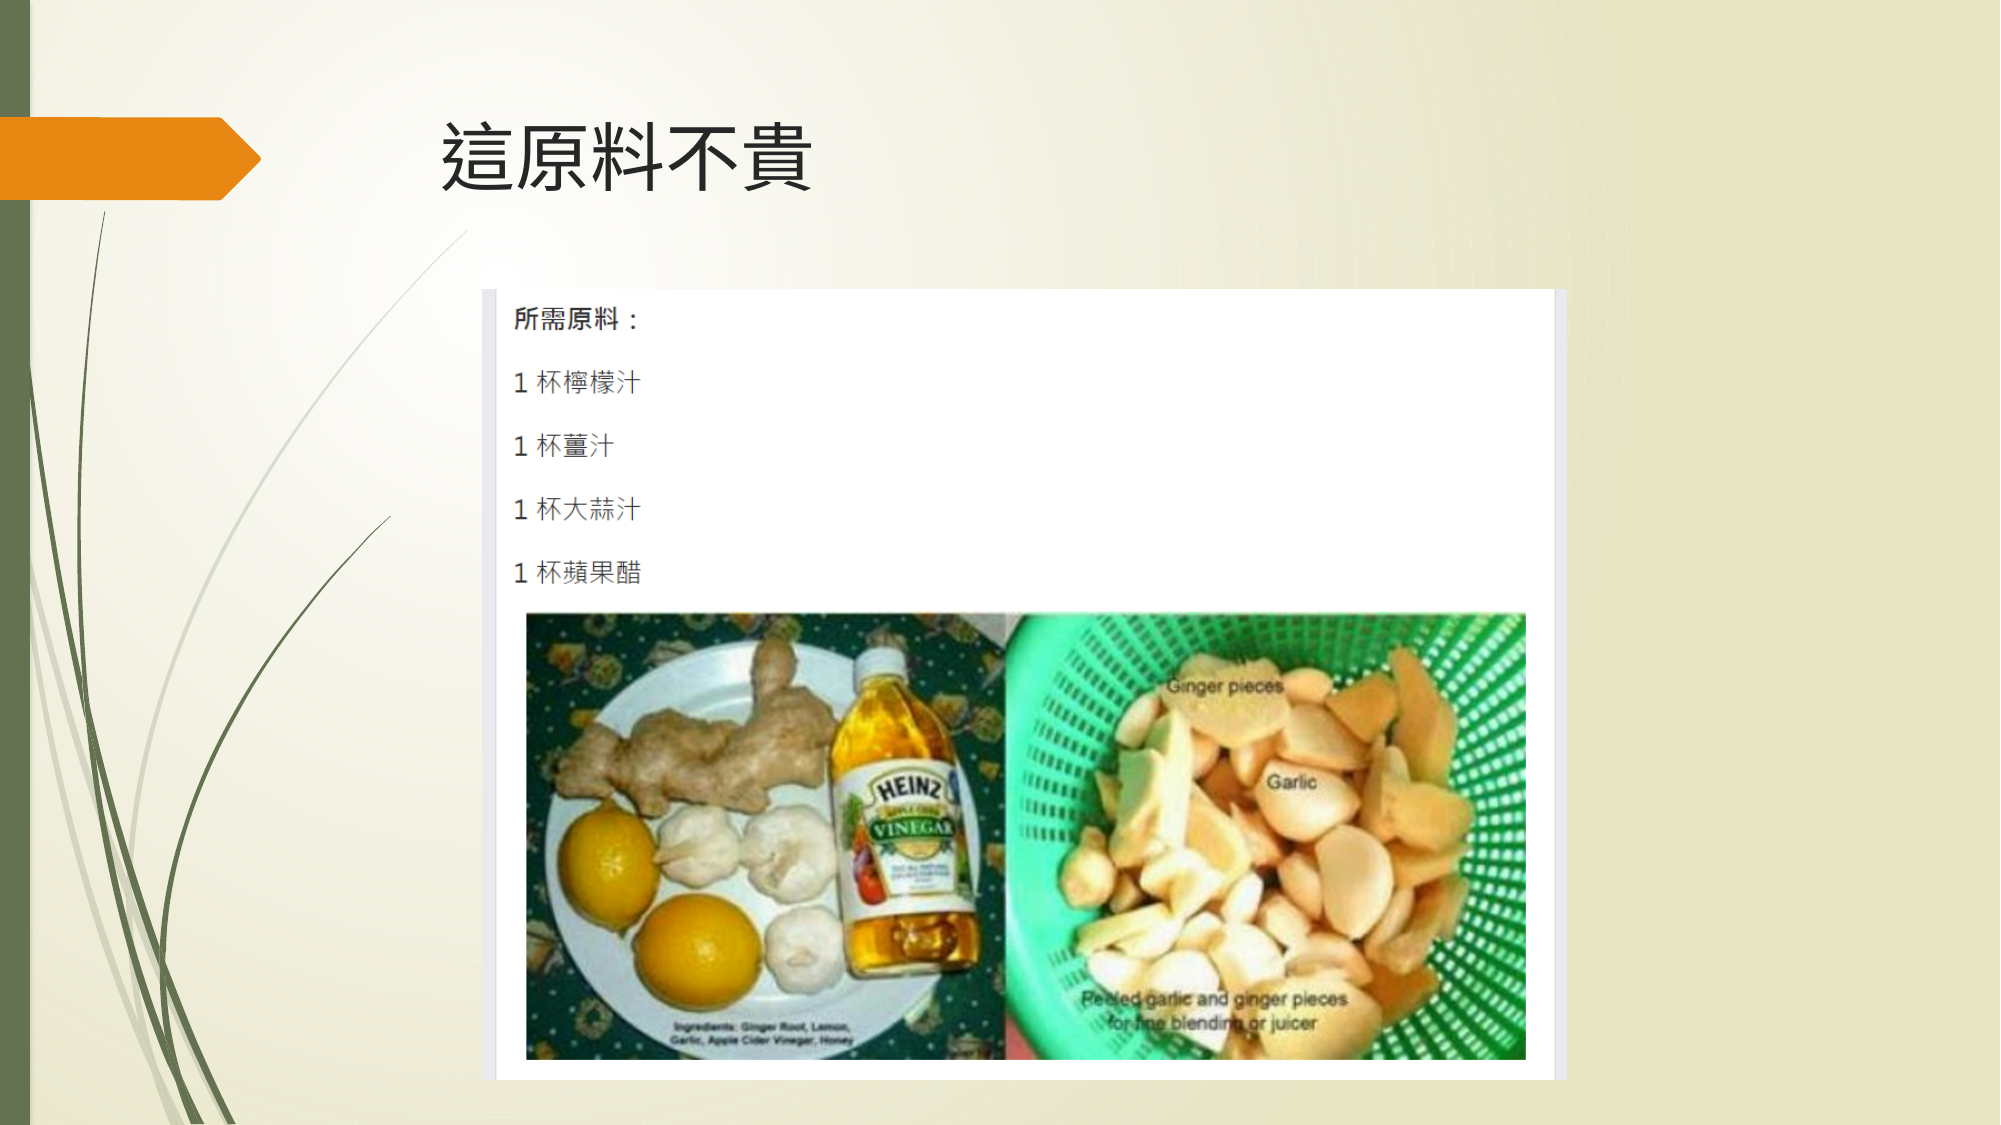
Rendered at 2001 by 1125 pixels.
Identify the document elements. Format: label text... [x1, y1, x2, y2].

title 這原料不貴 [425, 102, 1888, 313]
picture [481, 289, 1568, 1080]
